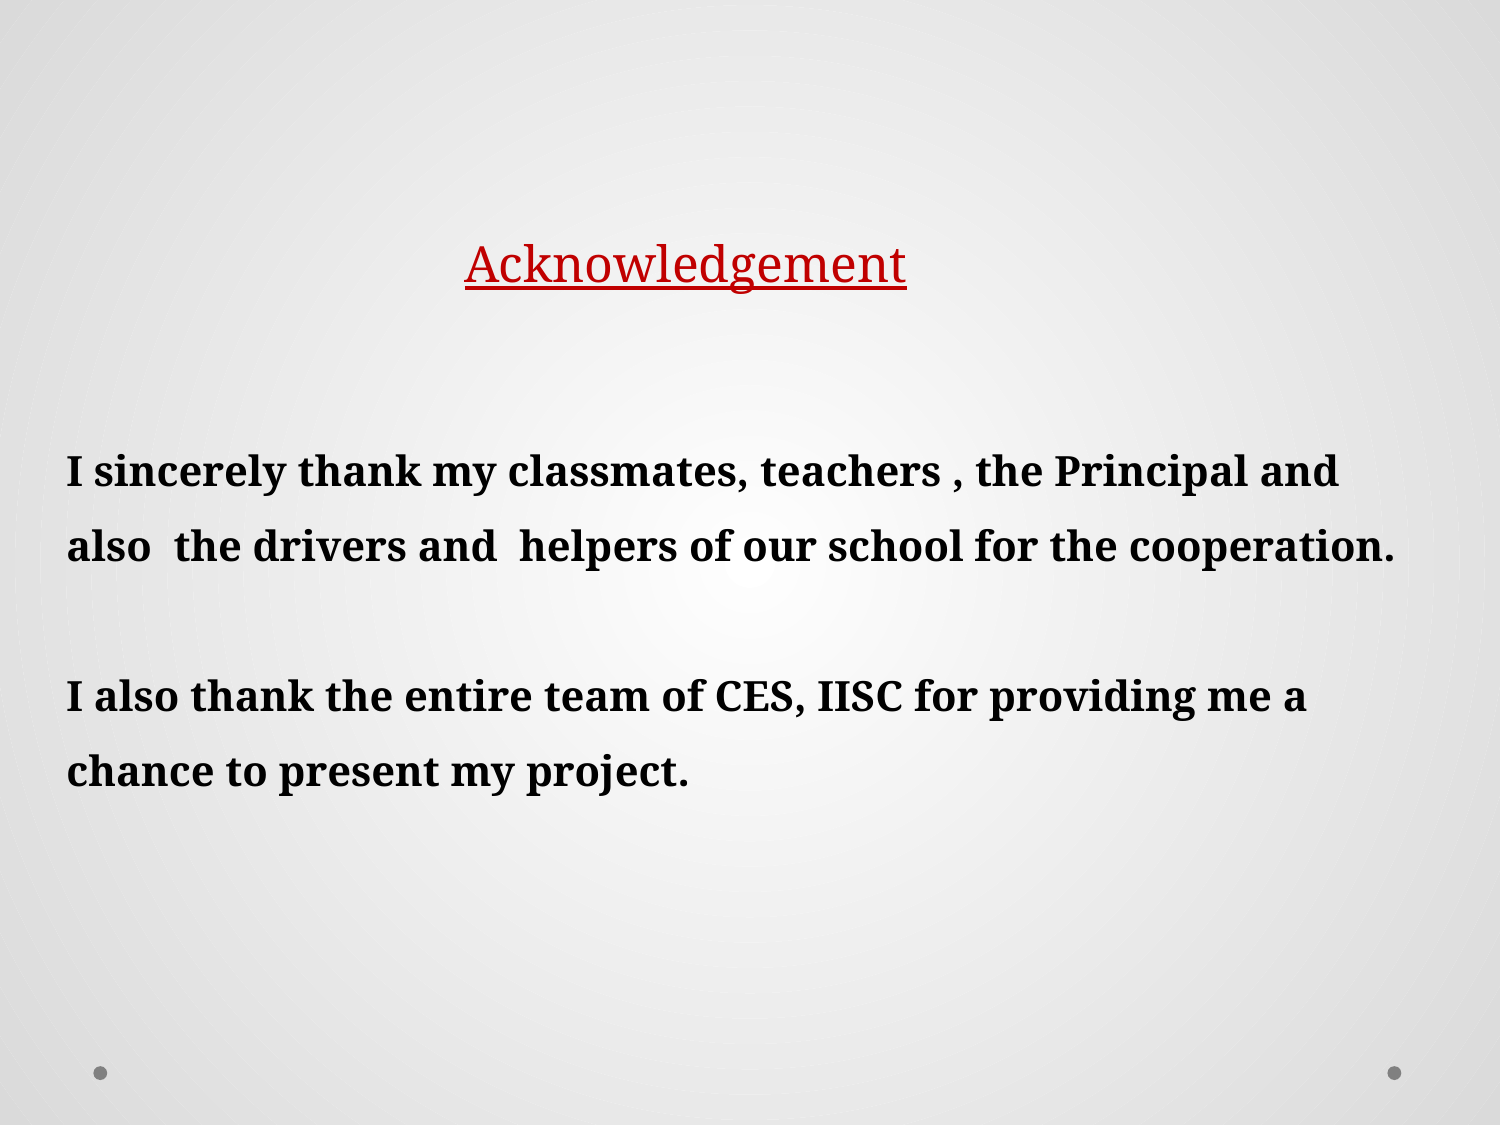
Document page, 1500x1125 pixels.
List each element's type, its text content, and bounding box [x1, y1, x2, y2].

text_box I sincerely thank my classmates, teachers , the Principal and also the drivers and helpers of our school for the cooperation. I also thank the entire team of CES, IISC for providing me a chance to present my project. [51, 412, 1440, 803]
text_box Acknowledgement [450, 224, 925, 300]
